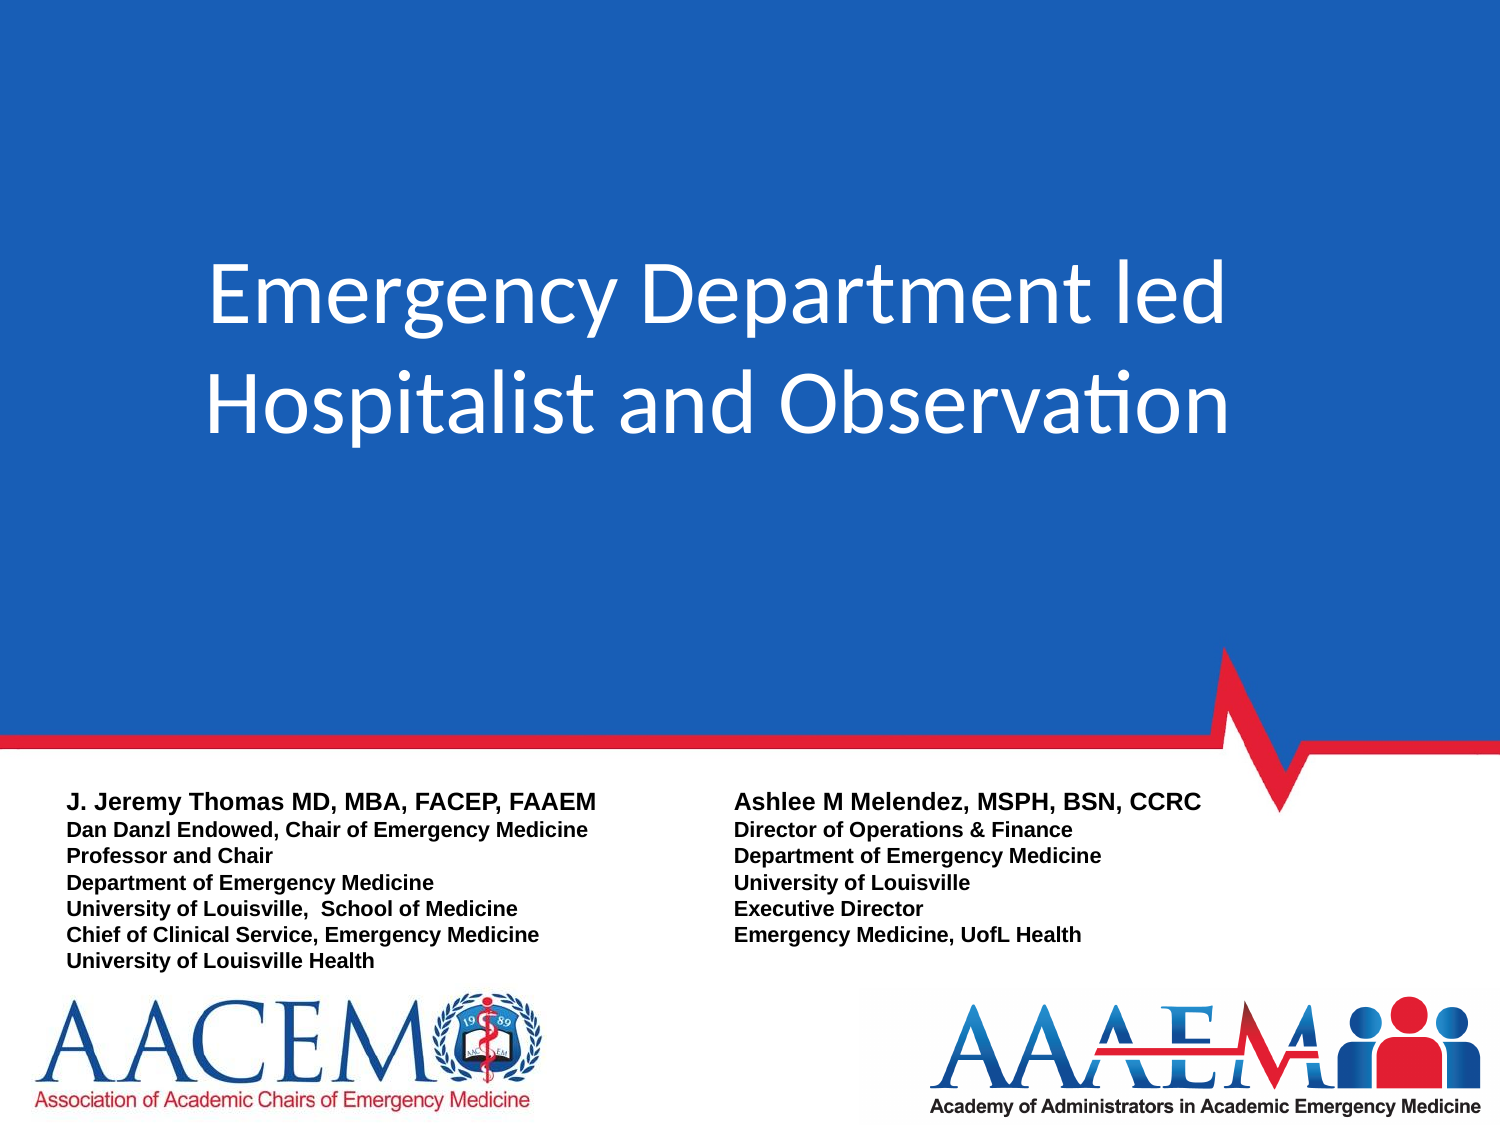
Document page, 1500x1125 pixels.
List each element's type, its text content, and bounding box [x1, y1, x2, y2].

picture [0, 0, 1500, 1125]
title Emergency Department led Hospitalist and Observation [81, 221, 1357, 463]
text_box J. Jeremy Thomas MD, MBA, FACEP, FAAEM Dan Danzl Endowed, Chair of Emergency Medicine Professor and Chair Department of Emergency Medicine University of Louisville, School of Medicine Chief of Clinical Service, Emergency Medicine University of Louisville Health [51, 778, 619, 981]
text_box Ashlee M Melendez, MSPH, BSN, CCRC Director of Operations & Finance Department of Emergency Medicine University of Louisville Executive Director Emergency Medicine, UofL Health [718, 778, 1225, 955]
